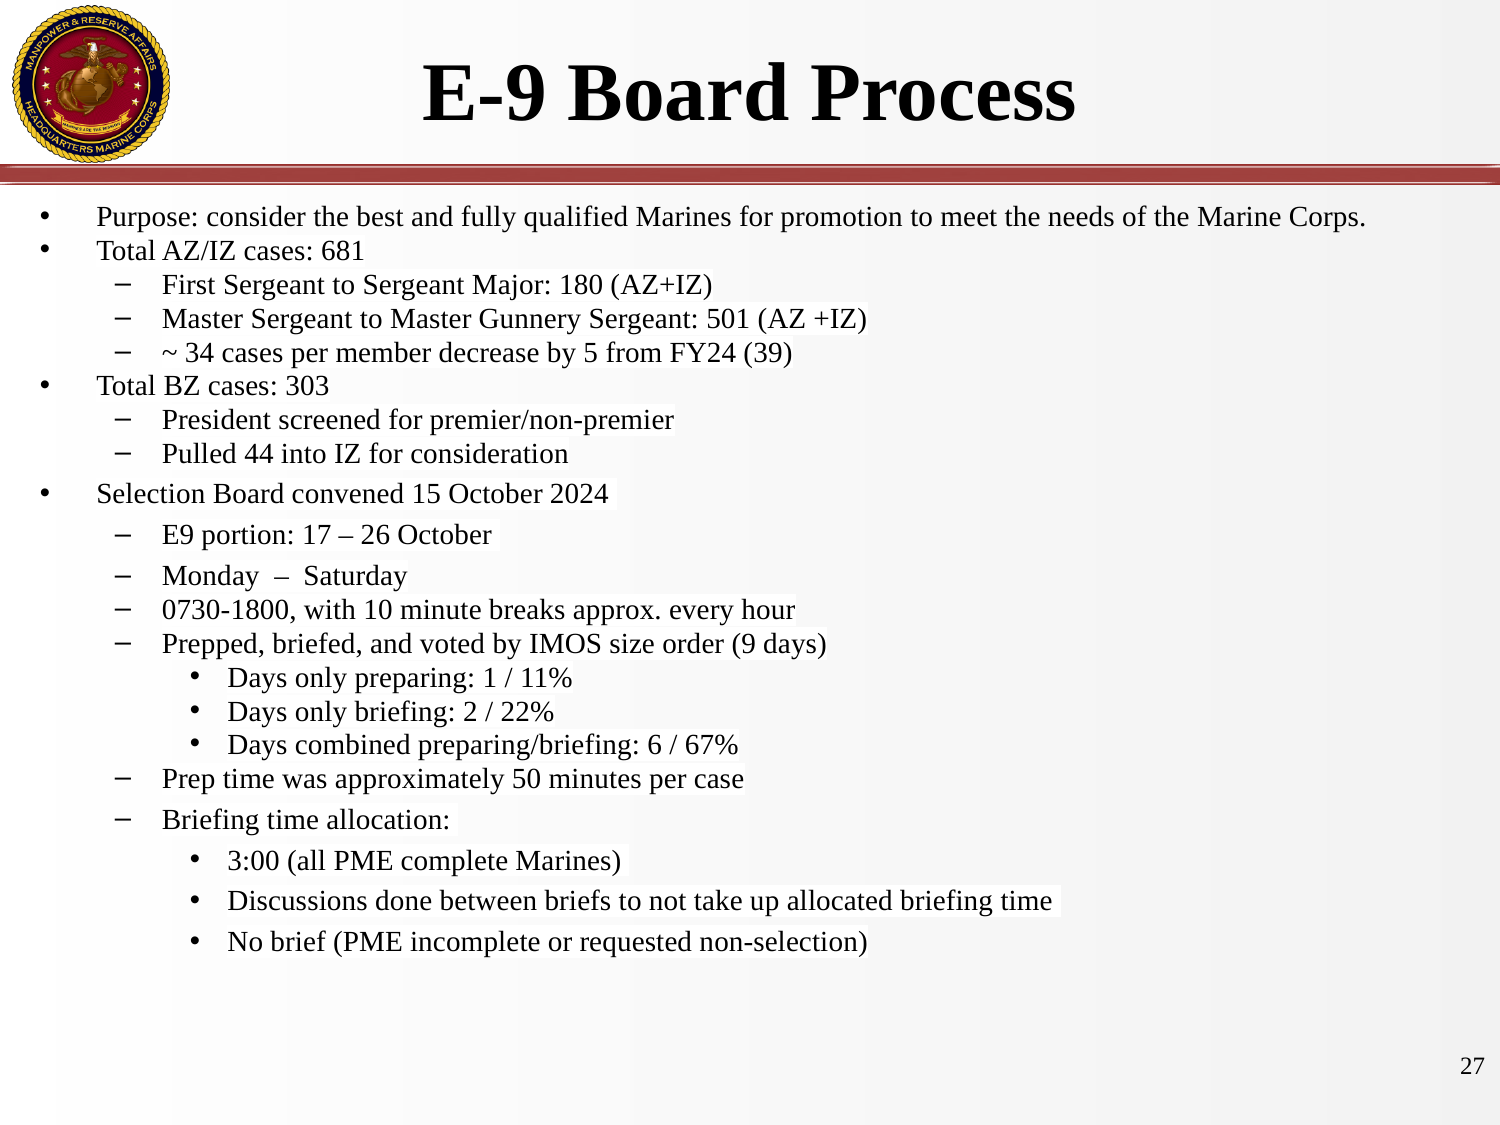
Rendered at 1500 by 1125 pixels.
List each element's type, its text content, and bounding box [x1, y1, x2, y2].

list Purpose: consider the best and fully qualified Marines for promotion to meet the needs of the Marine Corps. Total AZ/IZ cases: 681 First Sergeant to Sergeant Major: 180 (AZ+IZ) Master Sergeant to Master Gunnery Sergeant: 501 (AZ +IZ) ~ 34 cases per member decrease by 5 from FY24 (39) Total BZ cases: 303 President screened for premier/non-premier Pulled 44 into IZ for consideration Selection Board convened 15 October 2024 E9 portion: 17 – 26 October Monday – Saturday 0730-1800, with 10 minute breaks approx. every hour Prepped, briefed, and voted by IMOS size order (9 days) Days only preparing: 1 / 11% Days only briefing: 2 / 22% Days combined preparing/briefing: 6 / 67% Prep time was approximately 50 minutes per case Briefing time allocation: 3:00 (all PME complete Marines) Discussions done between briefs to not take up allocated briefing time No brief (PME incomplete or requested non-selection) [24, 190, 1440, 1103]
title E-9 Board Process [60, 0, 1440, 175]
slide_number 27 [1287, 1042, 1500, 1103]
picture [12, 5, 60, 163]
